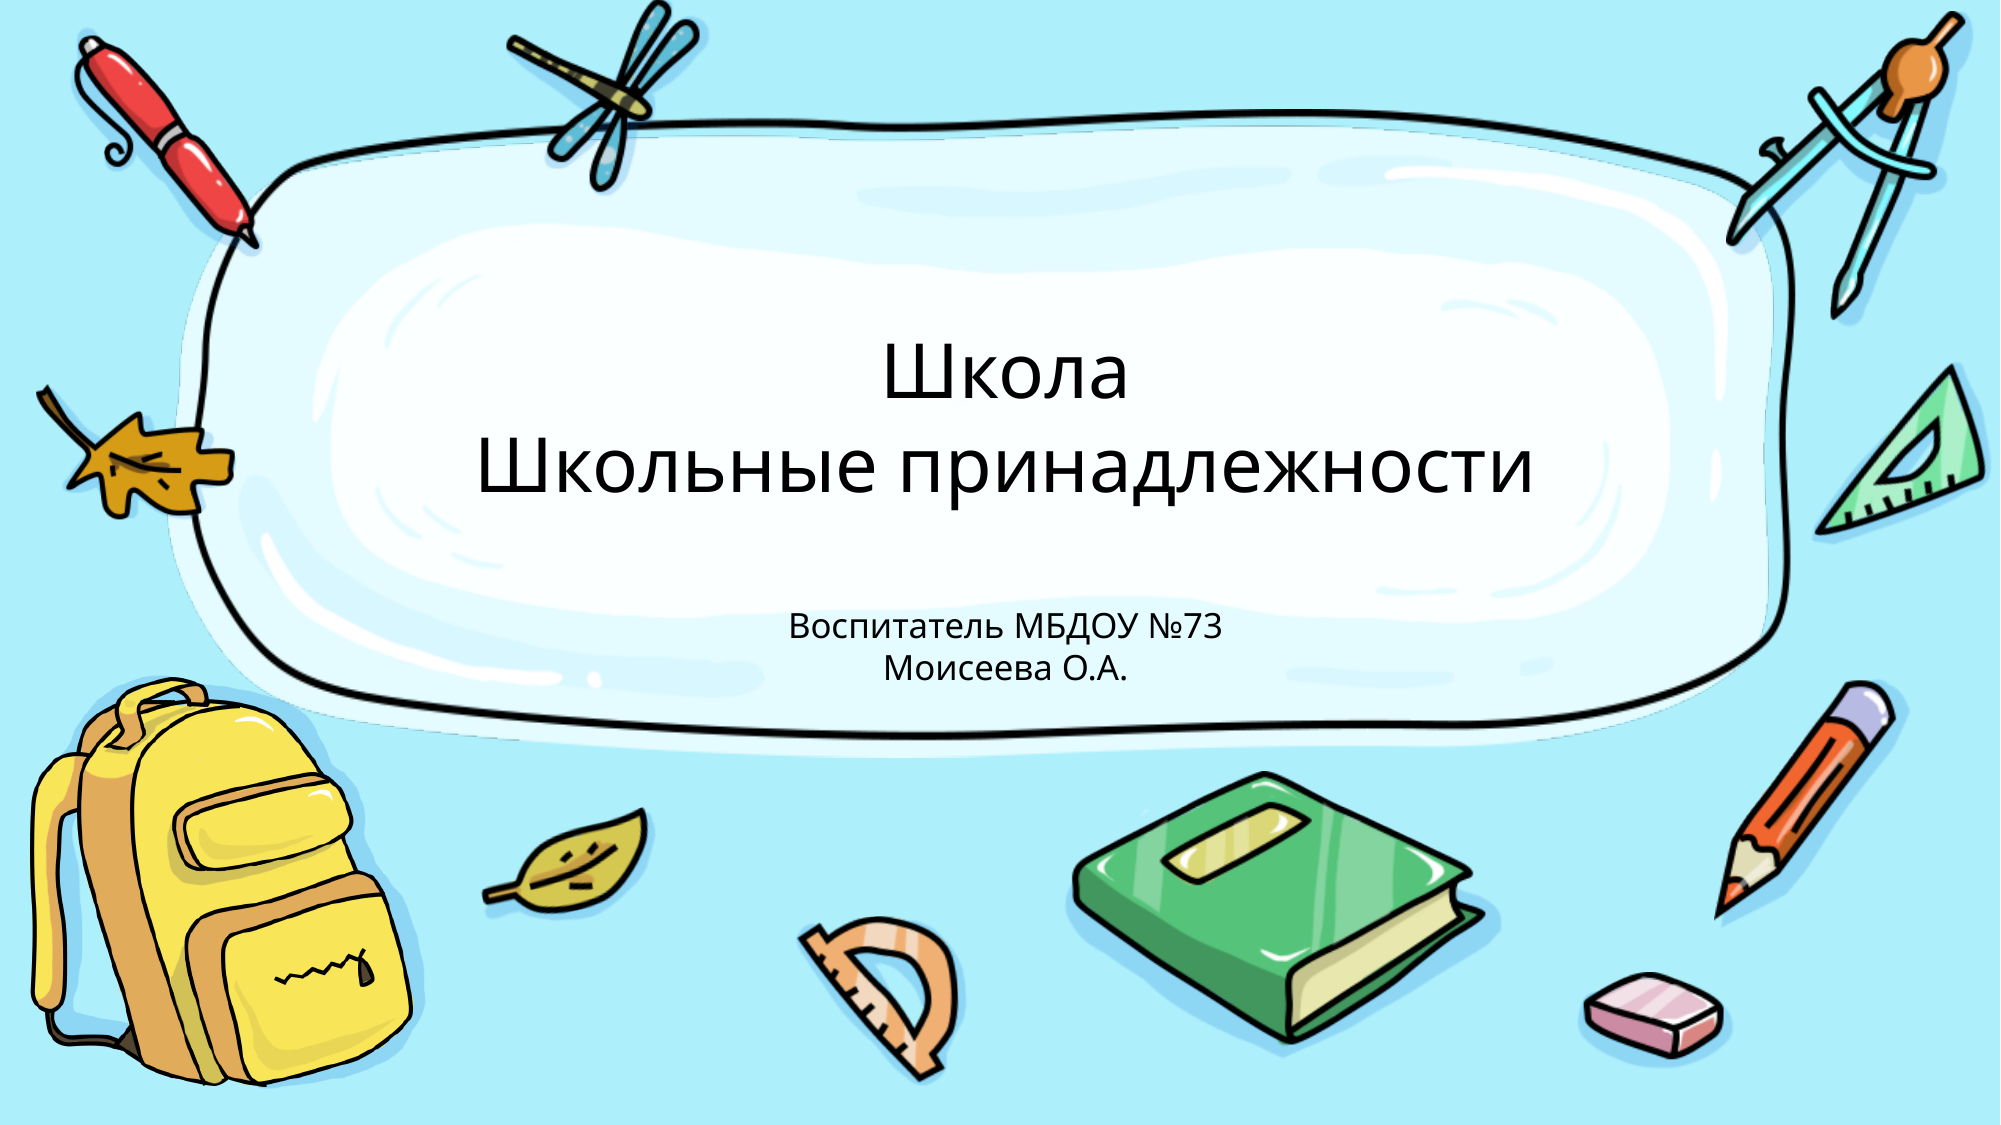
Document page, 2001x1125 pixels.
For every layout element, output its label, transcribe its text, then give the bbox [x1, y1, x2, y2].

picture [1576, 972, 1735, 1069]
picture [464, 805, 675, 941]
picture [1810, 336, 2001, 581]
title Школа Школьные принадлежности Воспитатель МБДОУ №73 Моисеева О.А. [353, 315, 1658, 699]
picture [1063, 771, 1503, 1059]
picture [9, 0, 1975, 1108]
picture [794, 913, 970, 1091]
